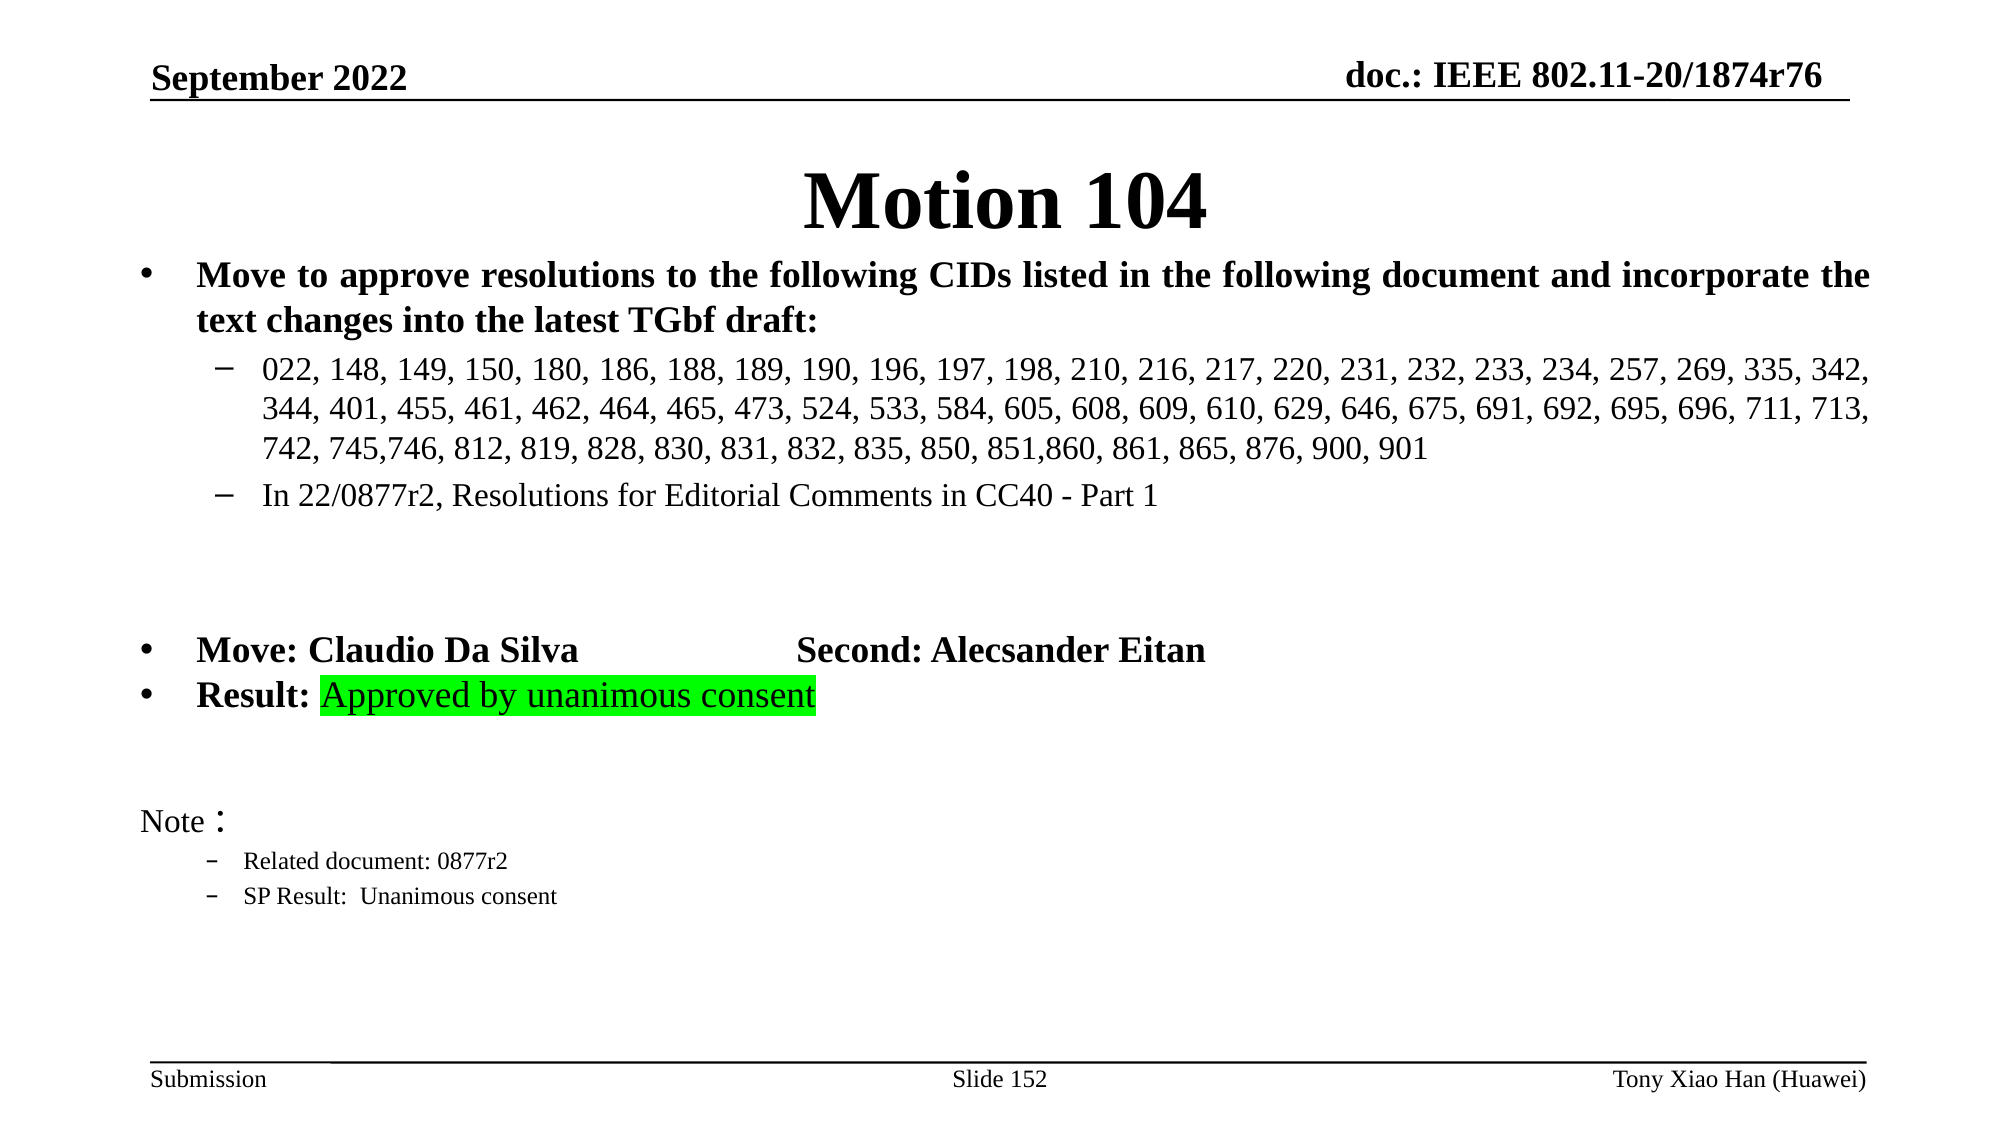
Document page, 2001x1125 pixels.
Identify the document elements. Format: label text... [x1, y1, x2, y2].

text_box Motion 104 [368, 137, 1644, 212]
text_box Move to approve resolutions to the following CIDs listed in the following document and incorporate the text changes into the latest TGbf draft: 022, 148, 149, 150, 180, 186, 188, 189, 190, 196, 197, 198, 210, 216, 217, 220, 231, 232, 233, 234, 257, 269, 335, 342, 344, 401, 455, 461, 462, 464, 465, 473, 524, 533, 584, 605, 608, 609, 610, 629, 646, 675, 691, 692, 695, 696, 711, 713, 742, 745,746, 812, 819, 828, 830, 831, 832, 835, 850, 851,860, 861, 865, 876, 900, 901 In 22/0877r2, Resolutions for Editorial Comments in CC40 - Part 1 Move: Claudio Da Silva Second: Alecsander Eitan Result: Approved by unanimous consent Note： Related document: 0877r2 SP Result: Unanimous consent [125, 212, 1888, 950]
